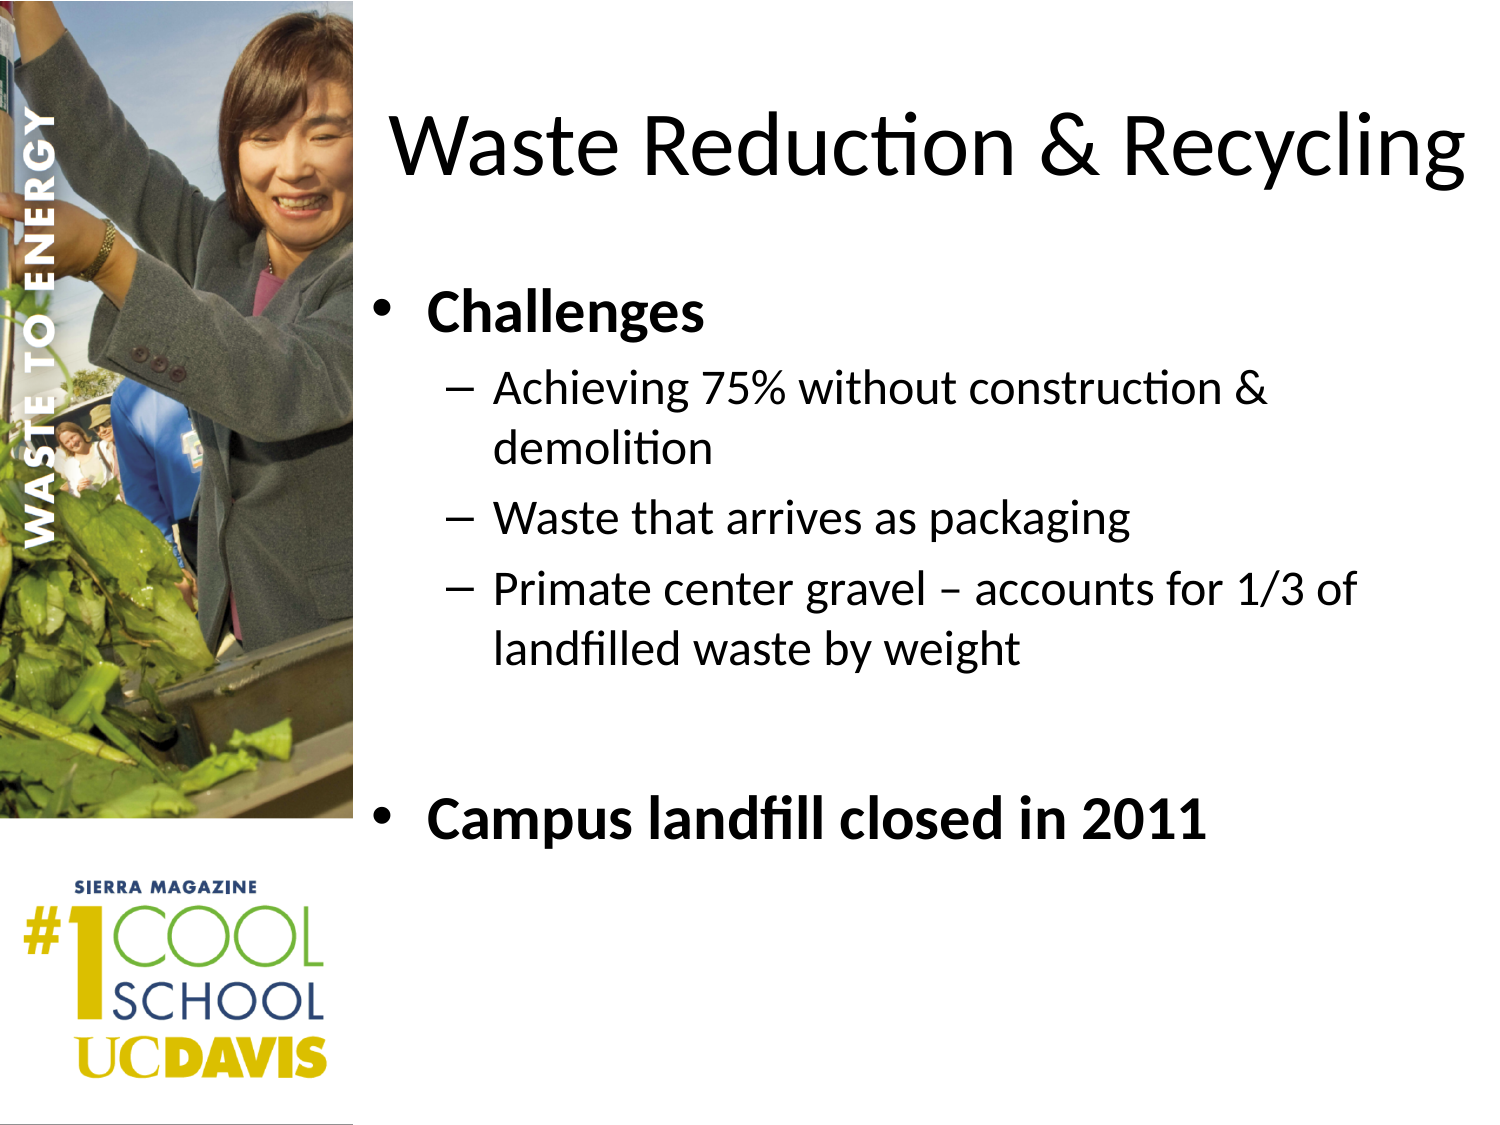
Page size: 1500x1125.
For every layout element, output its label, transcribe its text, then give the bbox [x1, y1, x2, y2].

list Challenges Achieving 75% without construction & demolition Waste that arrives as packaging Primate center gravel – accounts for 1/3 of landfilled waste by weight Campus landfill closed in 2011 [356, 262, 1463, 950]
picture [0, 2, 738, 1124]
title Waste Reduction & Recycling [356, 45, 1500, 233]
